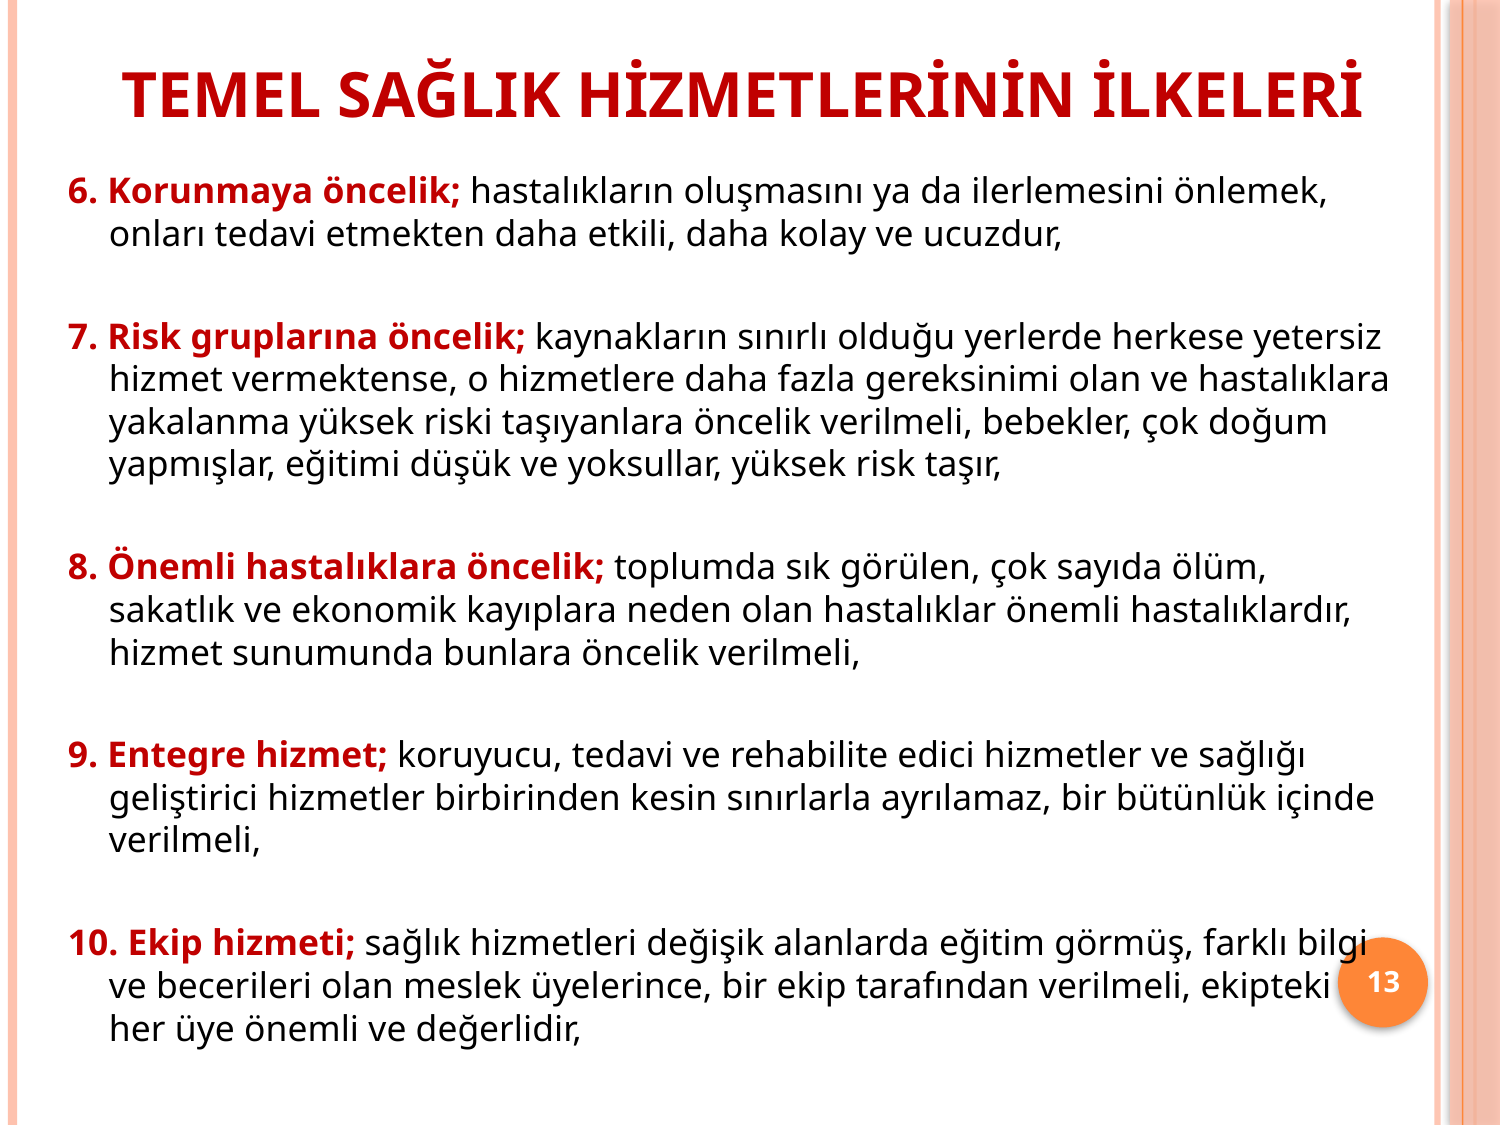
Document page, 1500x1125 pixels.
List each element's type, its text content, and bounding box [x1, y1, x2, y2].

list 6. Korunmaya öncelik; hastalıkların oluşmasını ya da ilerlemesini önlemek, onları tedavi etmekten daha etkili, daha kolay ve ucuzdur, 7. Risk gruplarına öncelik; kaynakların sınırlı olduğu yerlerde herkese yetersiz hizmet vermektense, o hizmetlere daha fazla gereksinimi olan ve hastalıklara yakalanma yüksek riski taşıyanlara öncelik verilmeli, bebekler, çok doğum yapmışlar, eğitimi düşük ve yoksullar, yüksek risk taşır, 8. Önemli hastalıklara öncelik; toplumda sık görülen, çok sayıda ölüm, sakatlık ve ekonomik kayıplara neden olan hastalıklar önemli hastalıklardır, hizmet sunumunda bunlara öncelik verilmeli, 9. Entegre hizmet; koruyucu, tedavi ve rehabilite edici hizmetler ve sağlığı geliştirici hizmetler birbirinden kesin sınırlarla ayrılamaz, bir bütünlük içinde verilmeli, 10. Ekip hizmeti; sağlık hizmetleri değişik alanlarda eğitim görmüş, farklı bilgi ve becerileri olan meslek üyelerince, bir ekip tarafından verilmeli, ekipteki her üye önemli ve değerlidir, [53, 160, 1412, 1062]
slide_number 13 [1333, 940, 1434, 1027]
title Temel Sağlık Hizmetlerinin İlkeleri [75, 45, 1412, 138]
